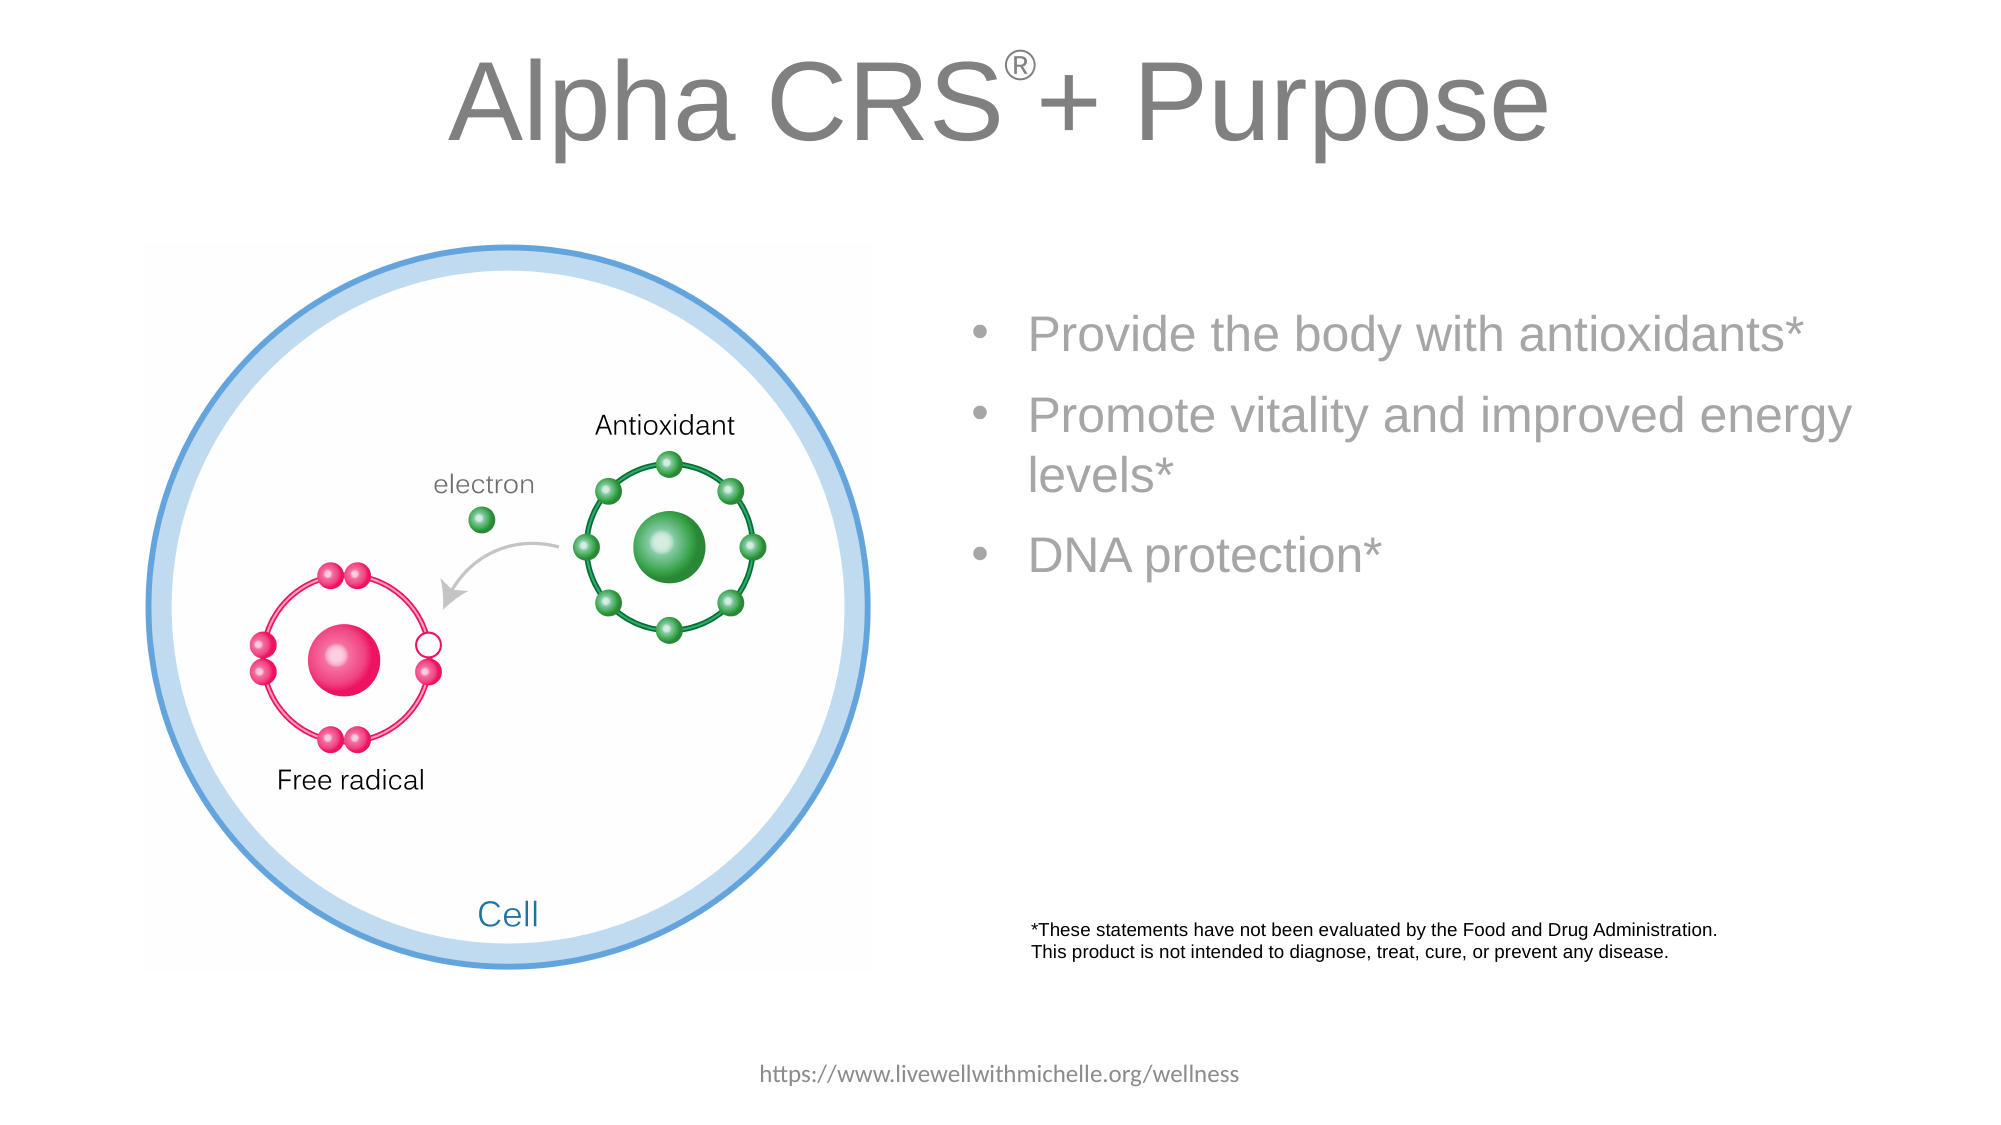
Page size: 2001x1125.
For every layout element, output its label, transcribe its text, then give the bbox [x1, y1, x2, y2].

picture [144, 243, 872, 971]
text_box Alpha CRS®+ Purpose [0, 27, 2000, 244]
text_box Provide the body with antioxidants* Promote vitality and improved energy levels* DNA protection* [956, 293, 1946, 1048]
footer https://www.livewellwithmichelle.org/wellness [662, 1042, 1338, 1103]
text_box *These statements have not been evaluated by the Food and Drug Administration. This product is not intended to diagnose, treat, cure, or prevent any disease. [1016, 909, 1753, 970]
